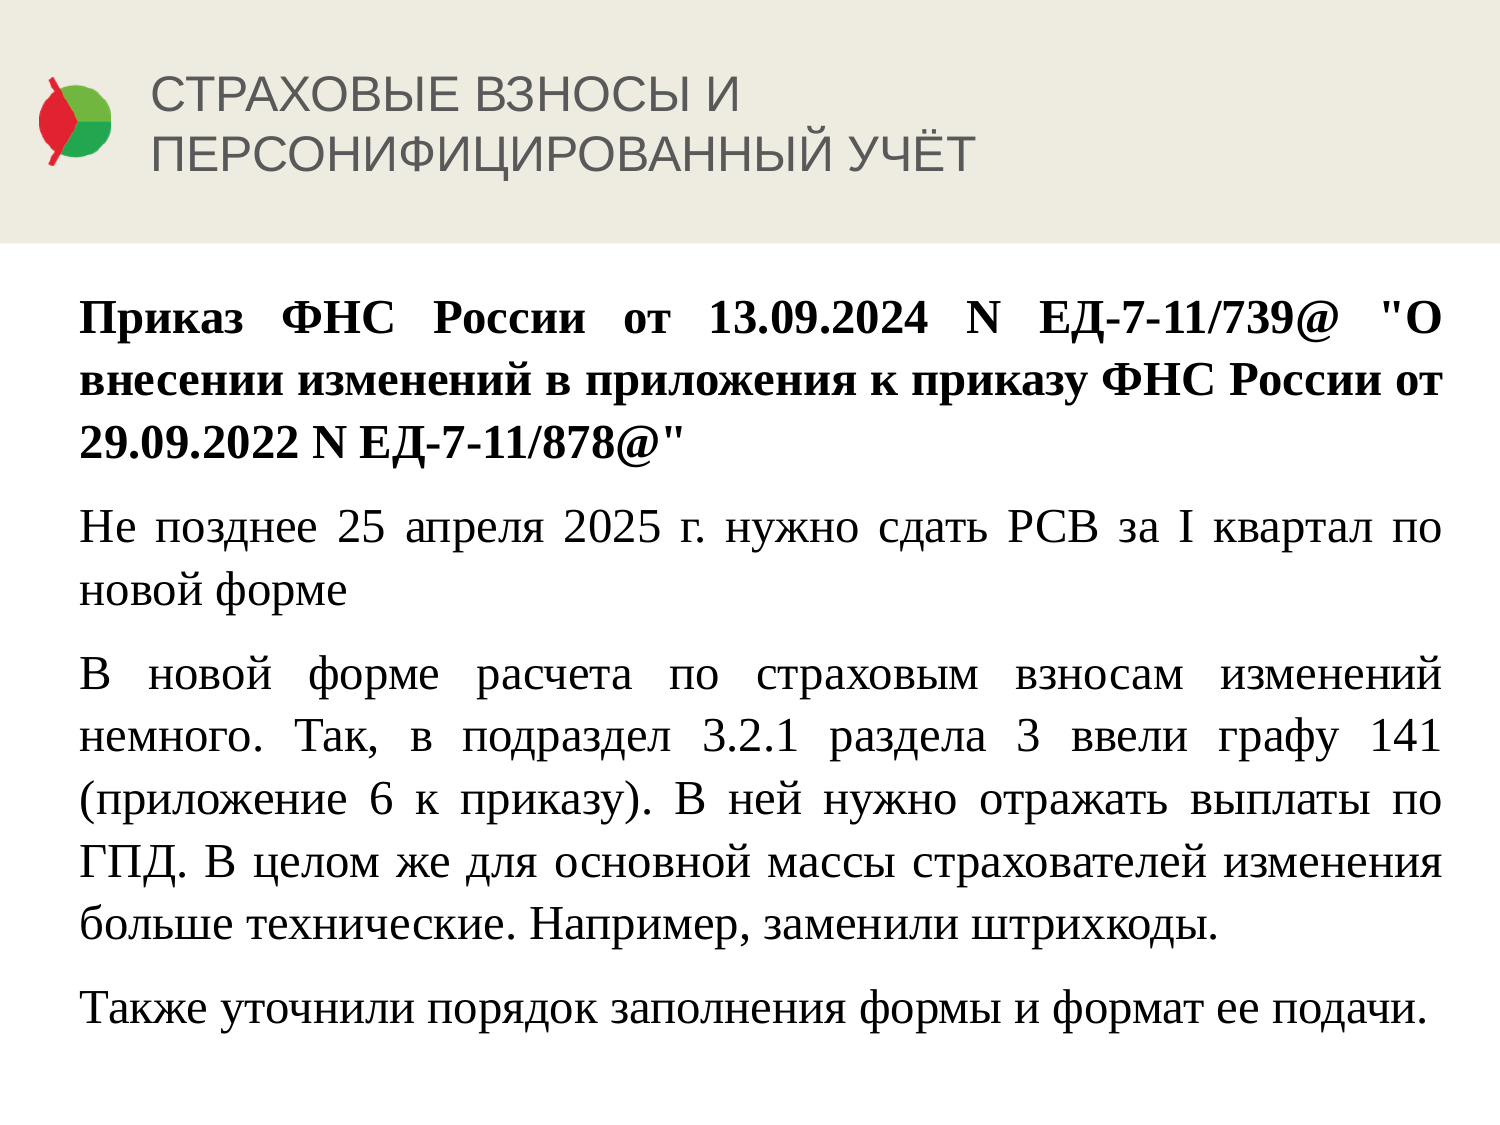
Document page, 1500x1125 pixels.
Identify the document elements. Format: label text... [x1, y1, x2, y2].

title СТРАХОВЫЕ ВЗНОСЫ И ПЕРСОНИФИЦИРОВАННЫЙ УЧЁТ [135, 0, 1425, 243]
picture [39, 77, 111, 166]
list Приказ ФНС России от 13.09.2024 N ЕД-7-11/739@ "О внесении изменений в приложения к приказу ФНС России от 29.09.2022 N ЕД-7-11/878@" Не позднее 25 апреля 2025 г. нужно сдать РСВ за I квартал по новой форме В новой форме расчета по страховым взносам изменений немного. Так, в подраздел 3.2.1 раздела 3 ввели графу 141 (приложение 6 к приказу). В ней нужно отражать выплаты по ГПД. В целом же для основной массы страхователей изменения больше технические. Например, заменили штрихкоды. Также уточнили порядок заполнения формы и формат ее подачи. [64, 243, 1459, 1071]
